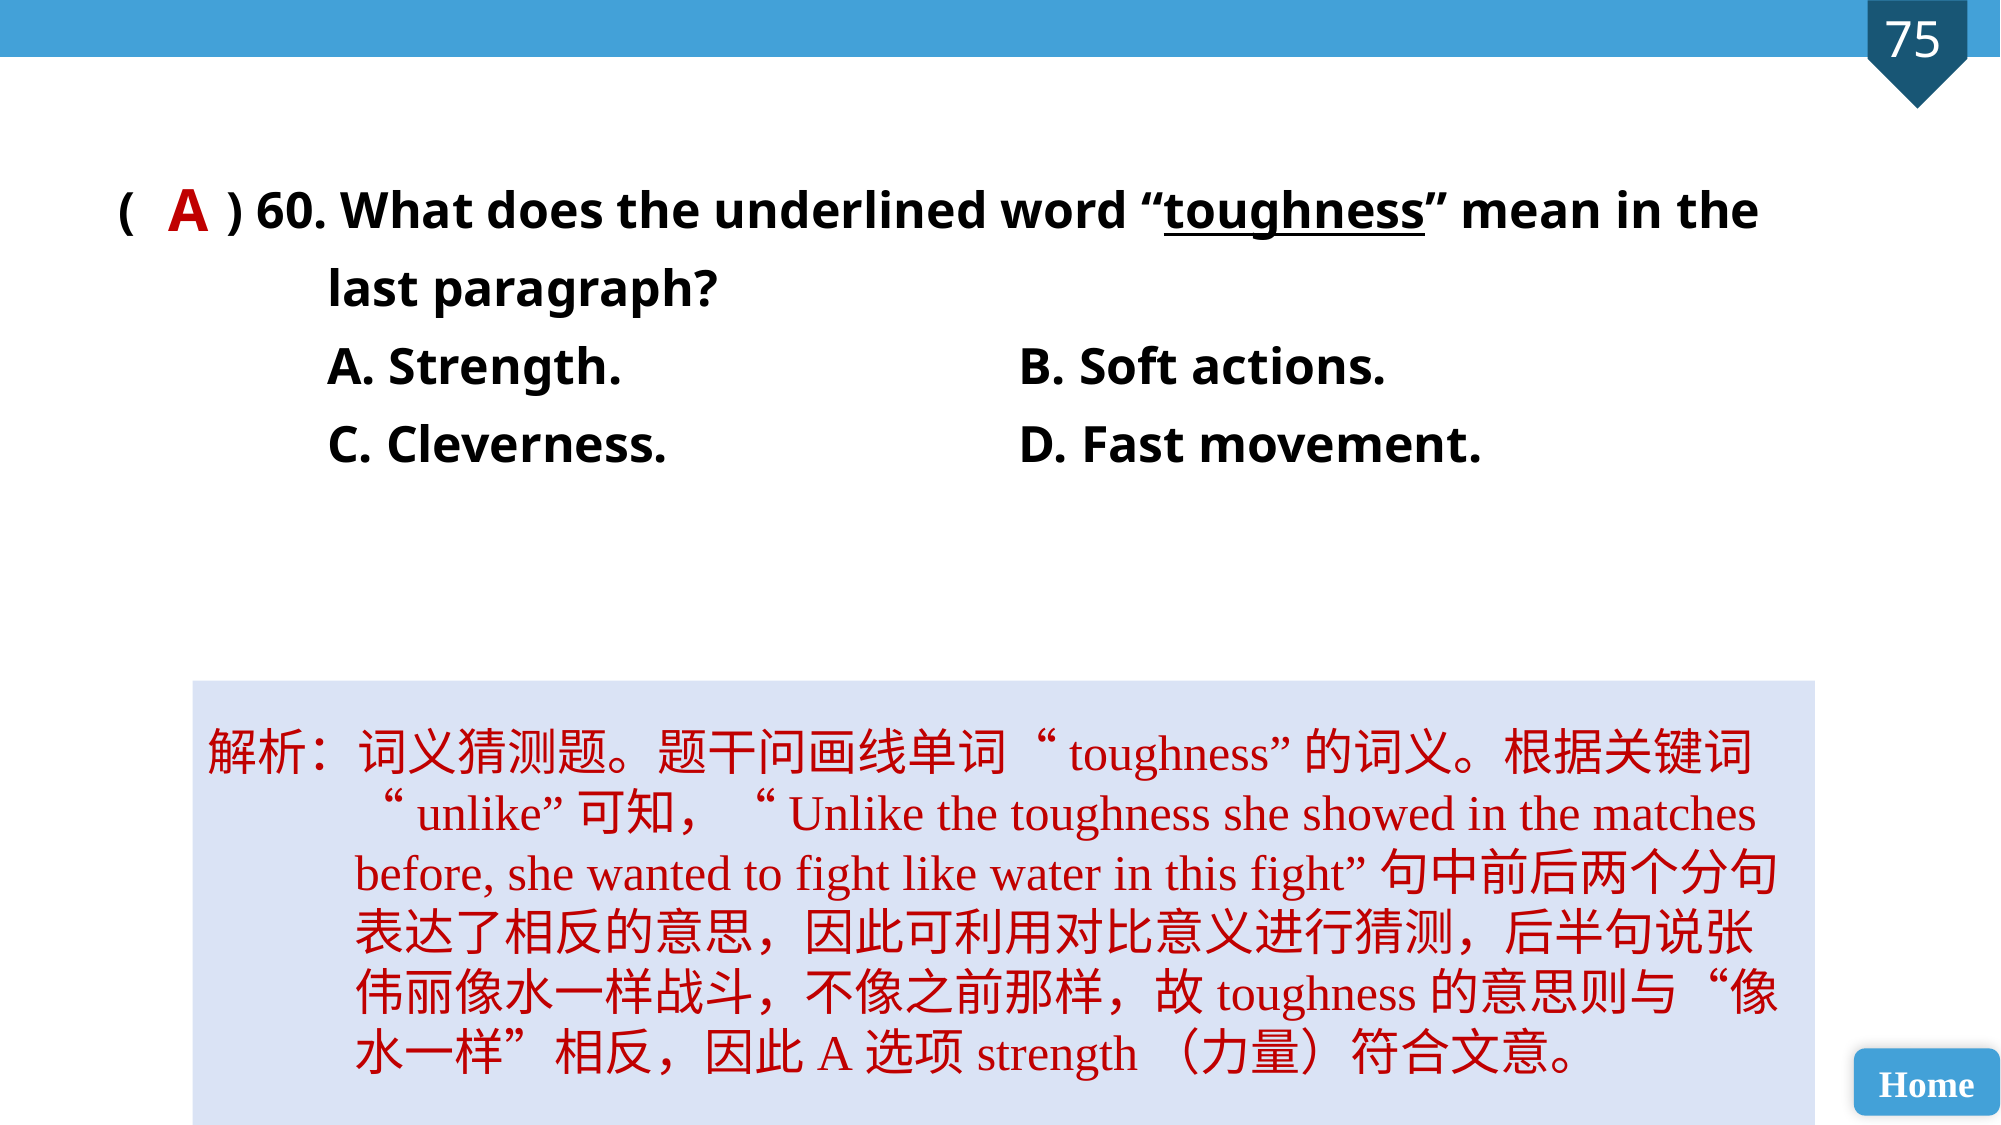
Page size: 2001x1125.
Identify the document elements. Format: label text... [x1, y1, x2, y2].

text_box A [154, 166, 224, 251]
text_box 解析：词义猜测题。题干问画线单词“toughness”的词义。根据关键词“unlike”可知，“Unlike the toughness she showed in the matches before, she wanted to fight like water in this fight”句中前后两个分句表达了相反的意思，因此可利用对比意义进行猜测，后半句说张伟丽像水一样战斗，不像之前那样，故toughness的意思则与“像水一样”相反，因此A选项strength（力量）符合文意。 [192, 713, 1800, 1089]
text_box [191, 680, 1816, 1125]
text_box ( ) 60. What does the underlined word “toughness” mean in the last paragraph? A. Strength. B. Soft actions. C. Cleverness. D. Fast movement. [104, 153, 1976, 481]
